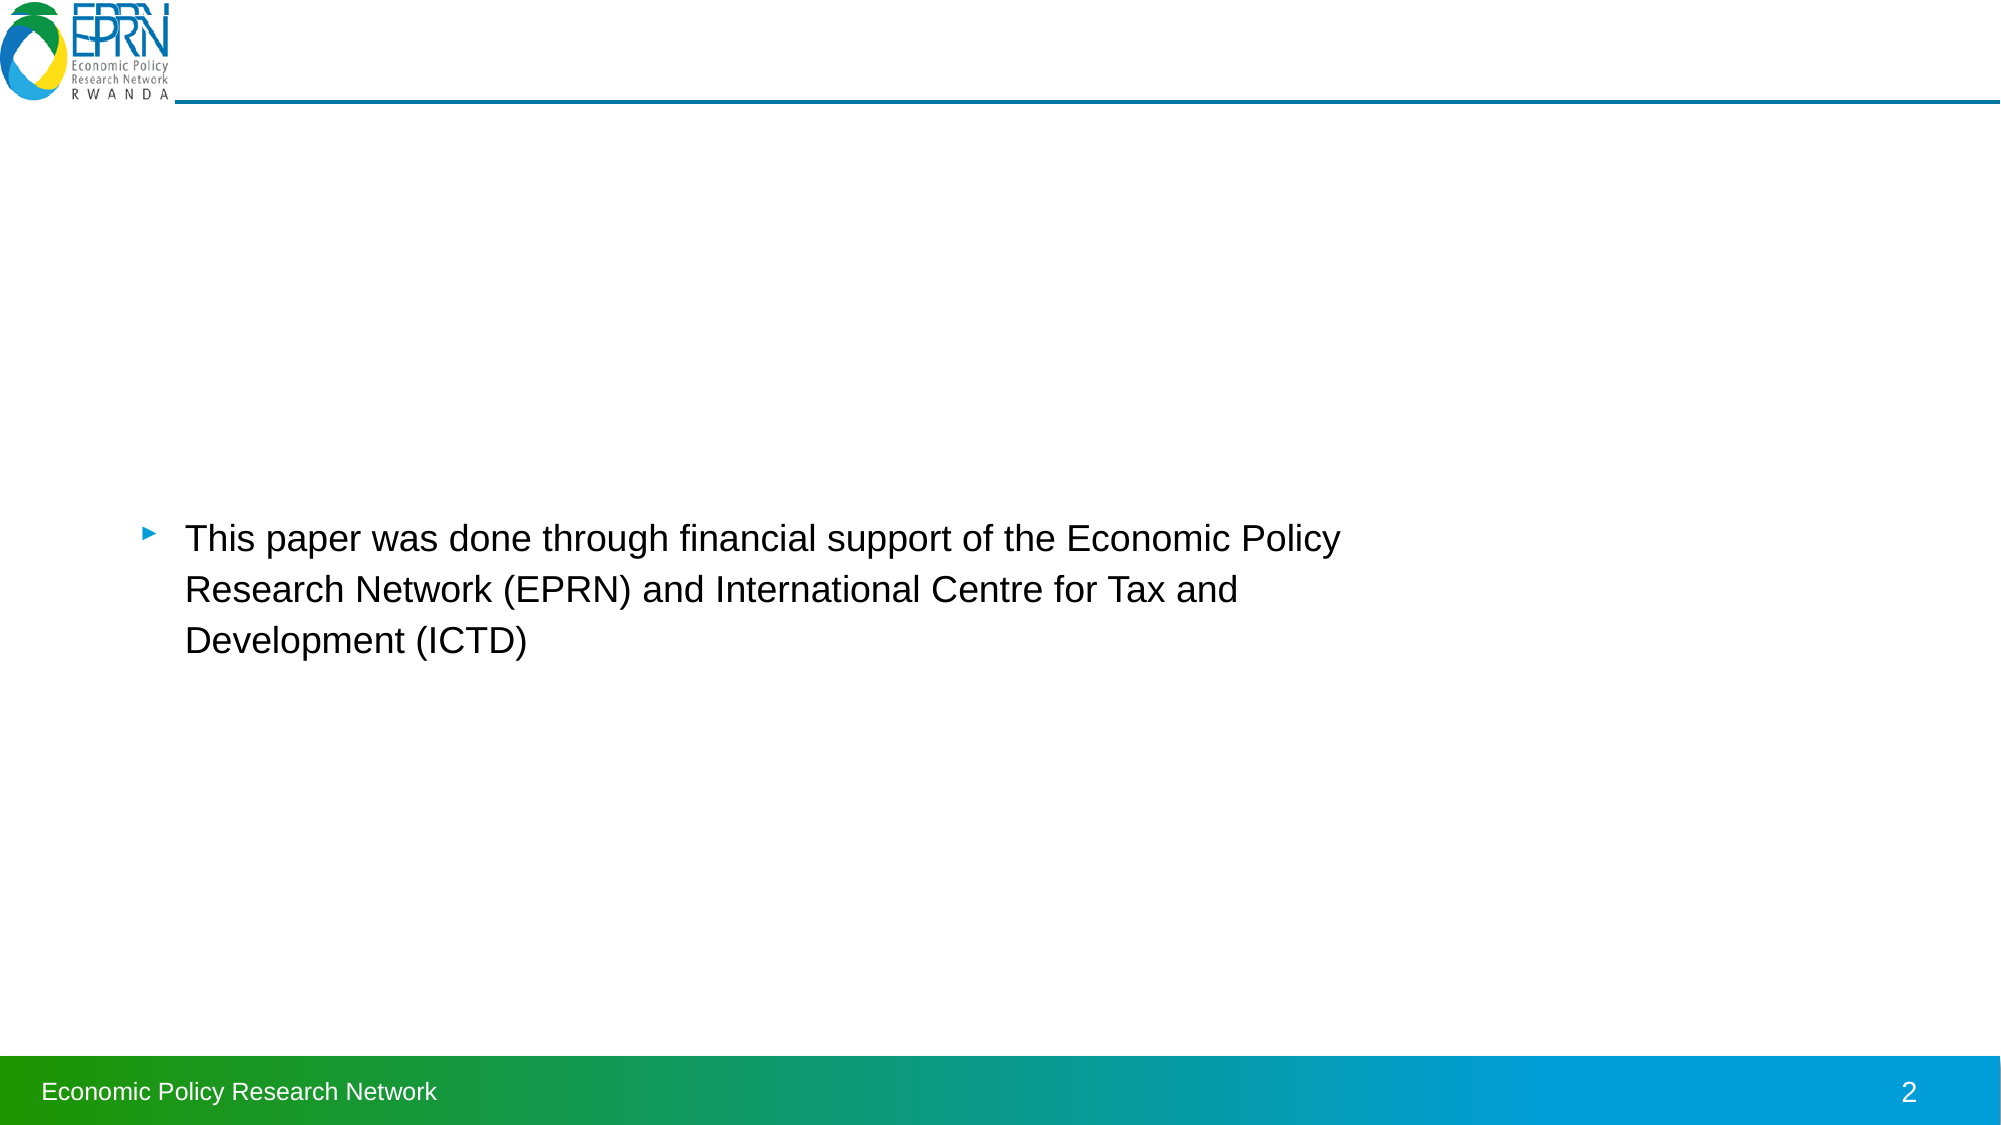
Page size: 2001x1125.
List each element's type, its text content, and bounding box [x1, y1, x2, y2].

list This paper was done through financial support of the Economic Policy Research Network (EPRN) and International Centre for Tax and Development (ICTD) [123, 498, 1464, 765]
slide_number 2 [1819, 1056, 2000, 1125]
